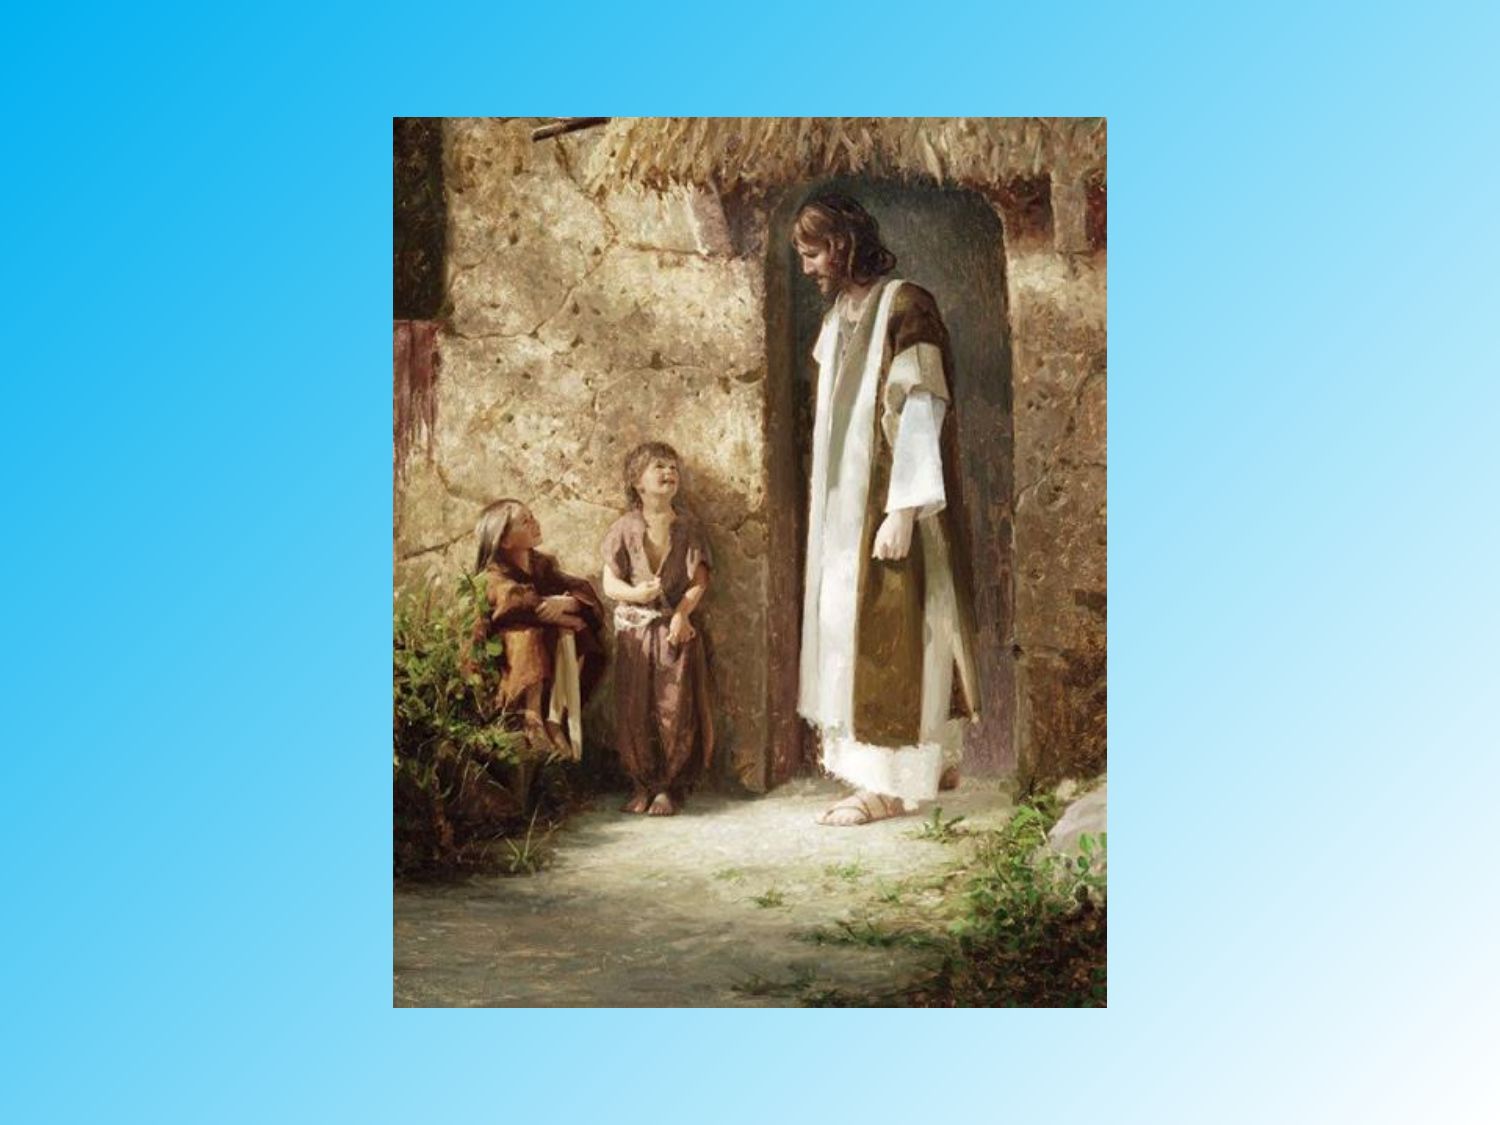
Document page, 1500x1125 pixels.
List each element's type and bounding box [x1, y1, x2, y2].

picture [393, 117, 1107, 1008]
